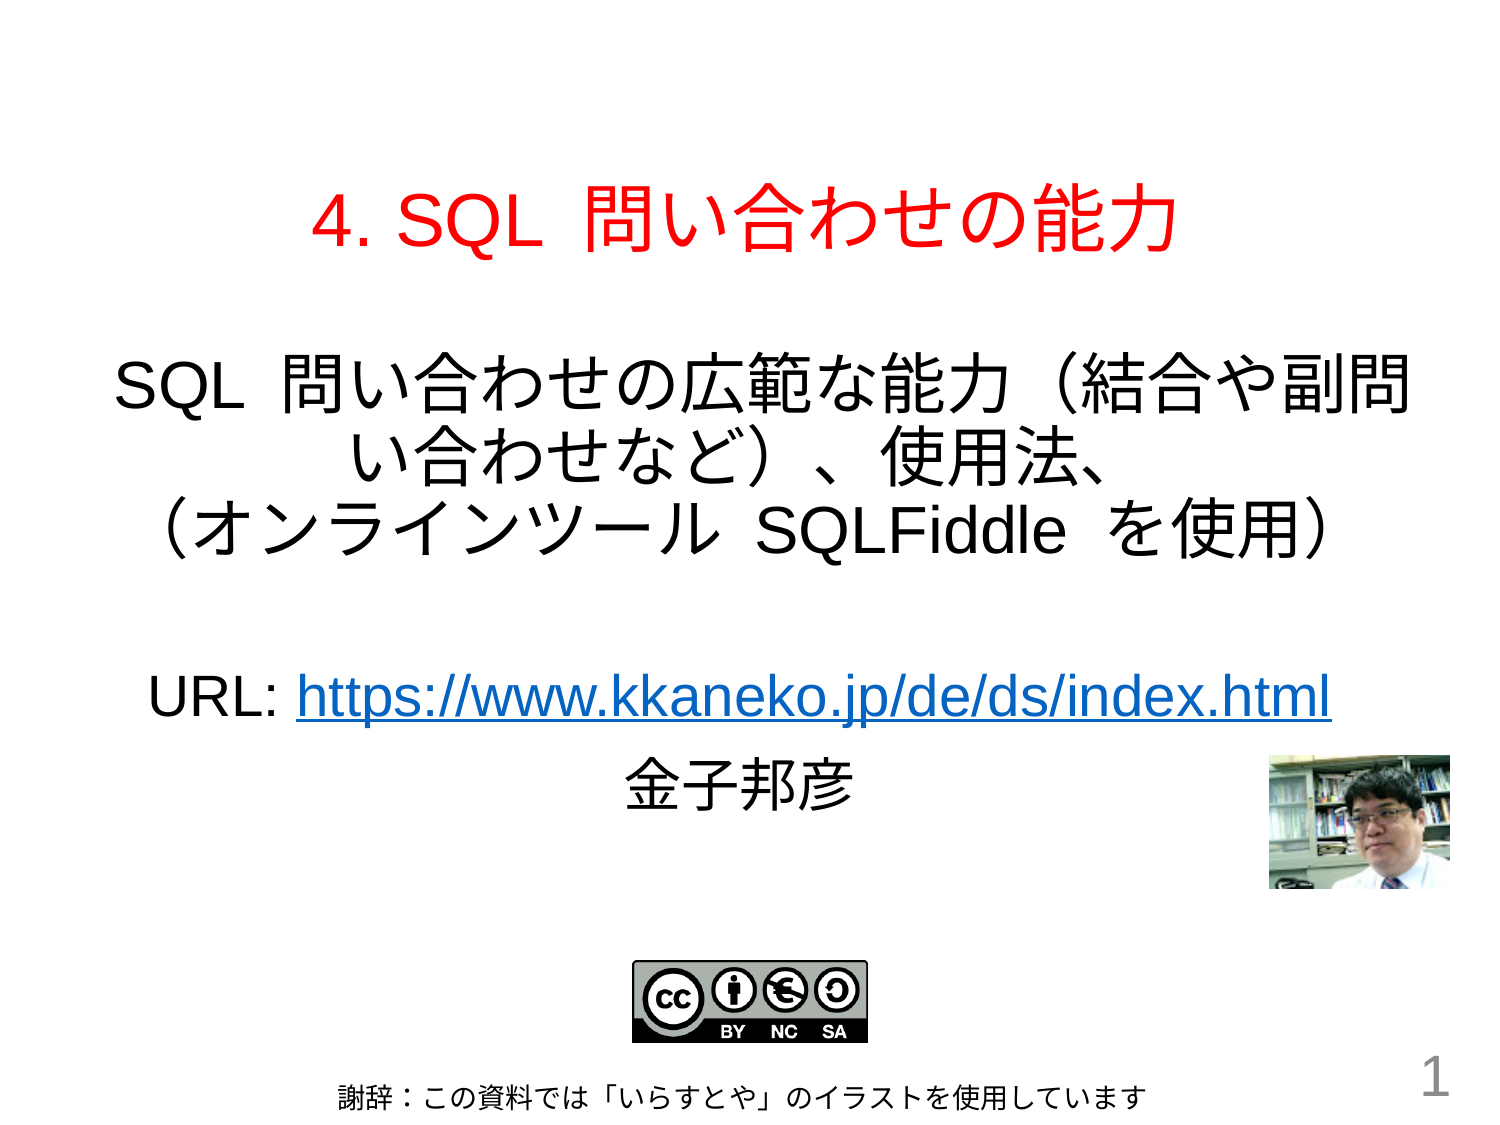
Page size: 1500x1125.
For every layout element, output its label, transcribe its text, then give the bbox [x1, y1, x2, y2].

slide_number 1 [1129, 1042, 1467, 1103]
text_box 謝辞：この資料では「いらすとや」のイラストを使用しています [323, 1072, 1177, 1122]
picture [632, 960, 868, 1043]
text_box URL: https://www.kkaneko.jp/de/ds/index.html 金子邦彦 [43, 650, 1437, 922]
title 4. SQL 問い合わせの能力 SQL 問い合わせの広範な能力（結合や副問い合わせなど）、使用法、 （オンラインツール SQLFiddle を使用） [43, 184, 1450, 576]
picture [1269, 755, 1450, 889]
